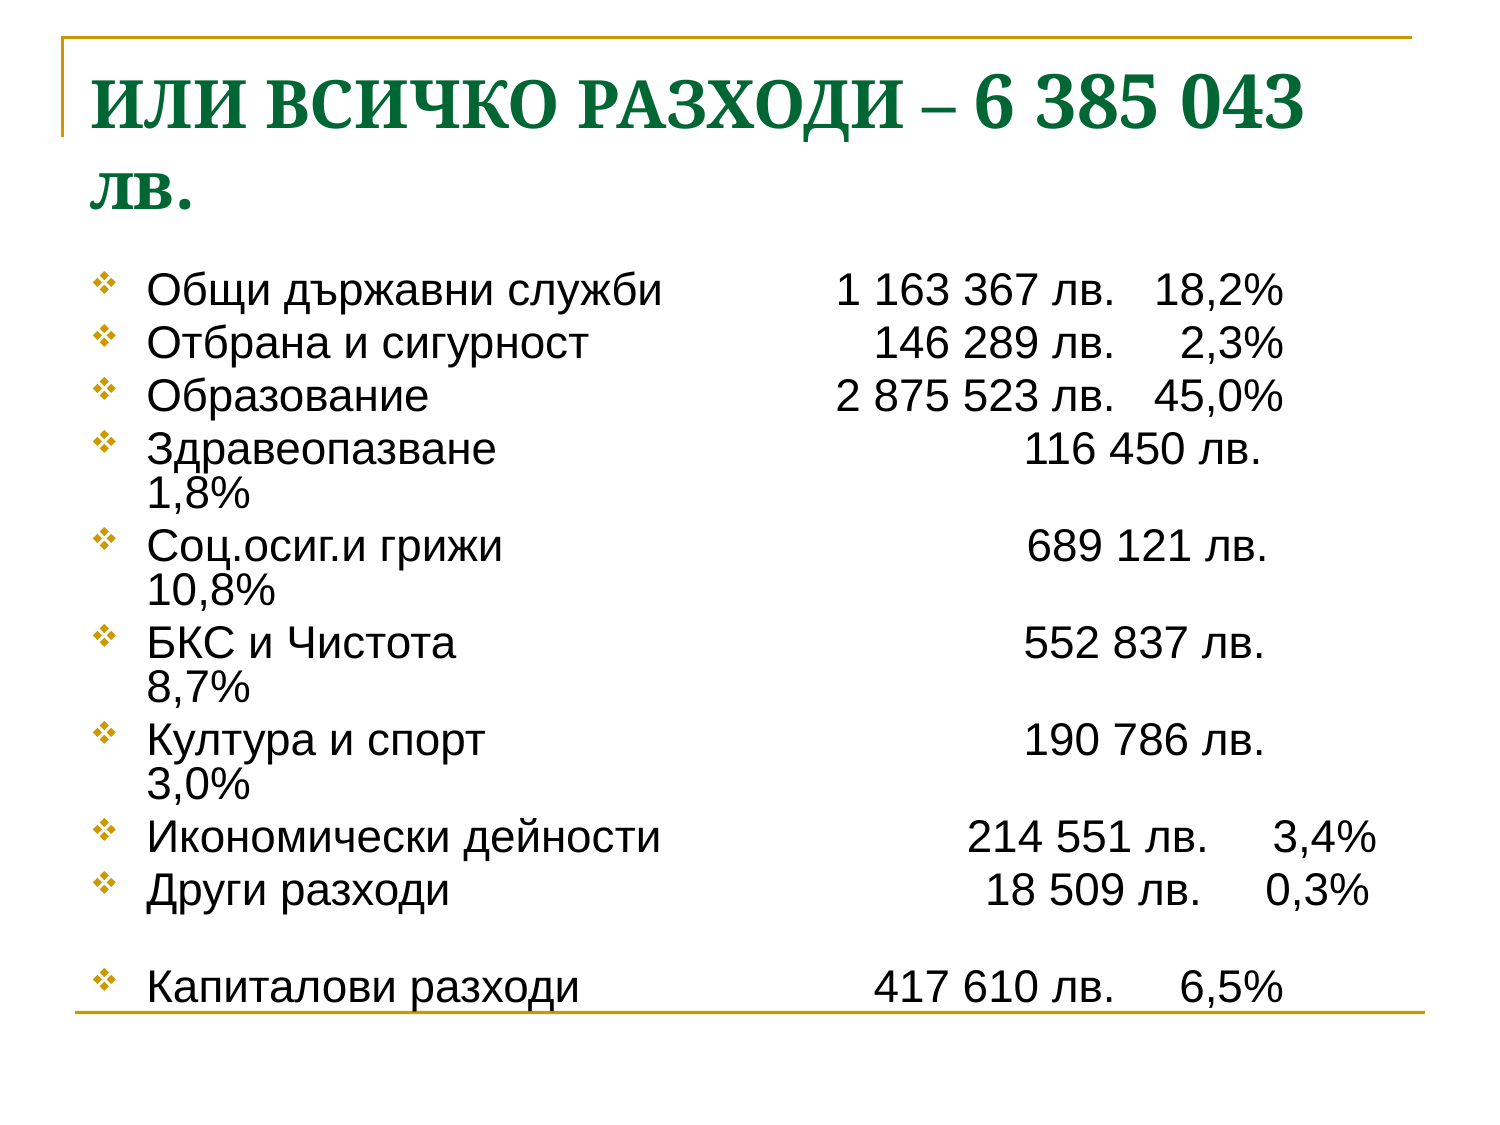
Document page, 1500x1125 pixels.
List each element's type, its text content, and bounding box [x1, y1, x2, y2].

title ИЛИ ВСИЧКО РАЗХОДИ – 6 385 043 лв. [74, 45, 1426, 233]
list Общи държавни служби 1 163 367 лв. 18,2% Отбрана и сигурност 146 289 лв. 2,3% Образование 2 875 523 лв. 45,0% Здравеопазване 116 450 лв. 1,8% Соц.осиг.и грижи 689 121 лв. 10,8% БКС и Чистота 552 837 лв. 8,7% Култура и спорт 190 786 лв. 3,0% Икономически дейности 214 551 лв. 3,4% Други разходи 18 509 лв. 0,3% Капиталови разходи 417 610 лв. 6,5% [74, 262, 1426, 906]
